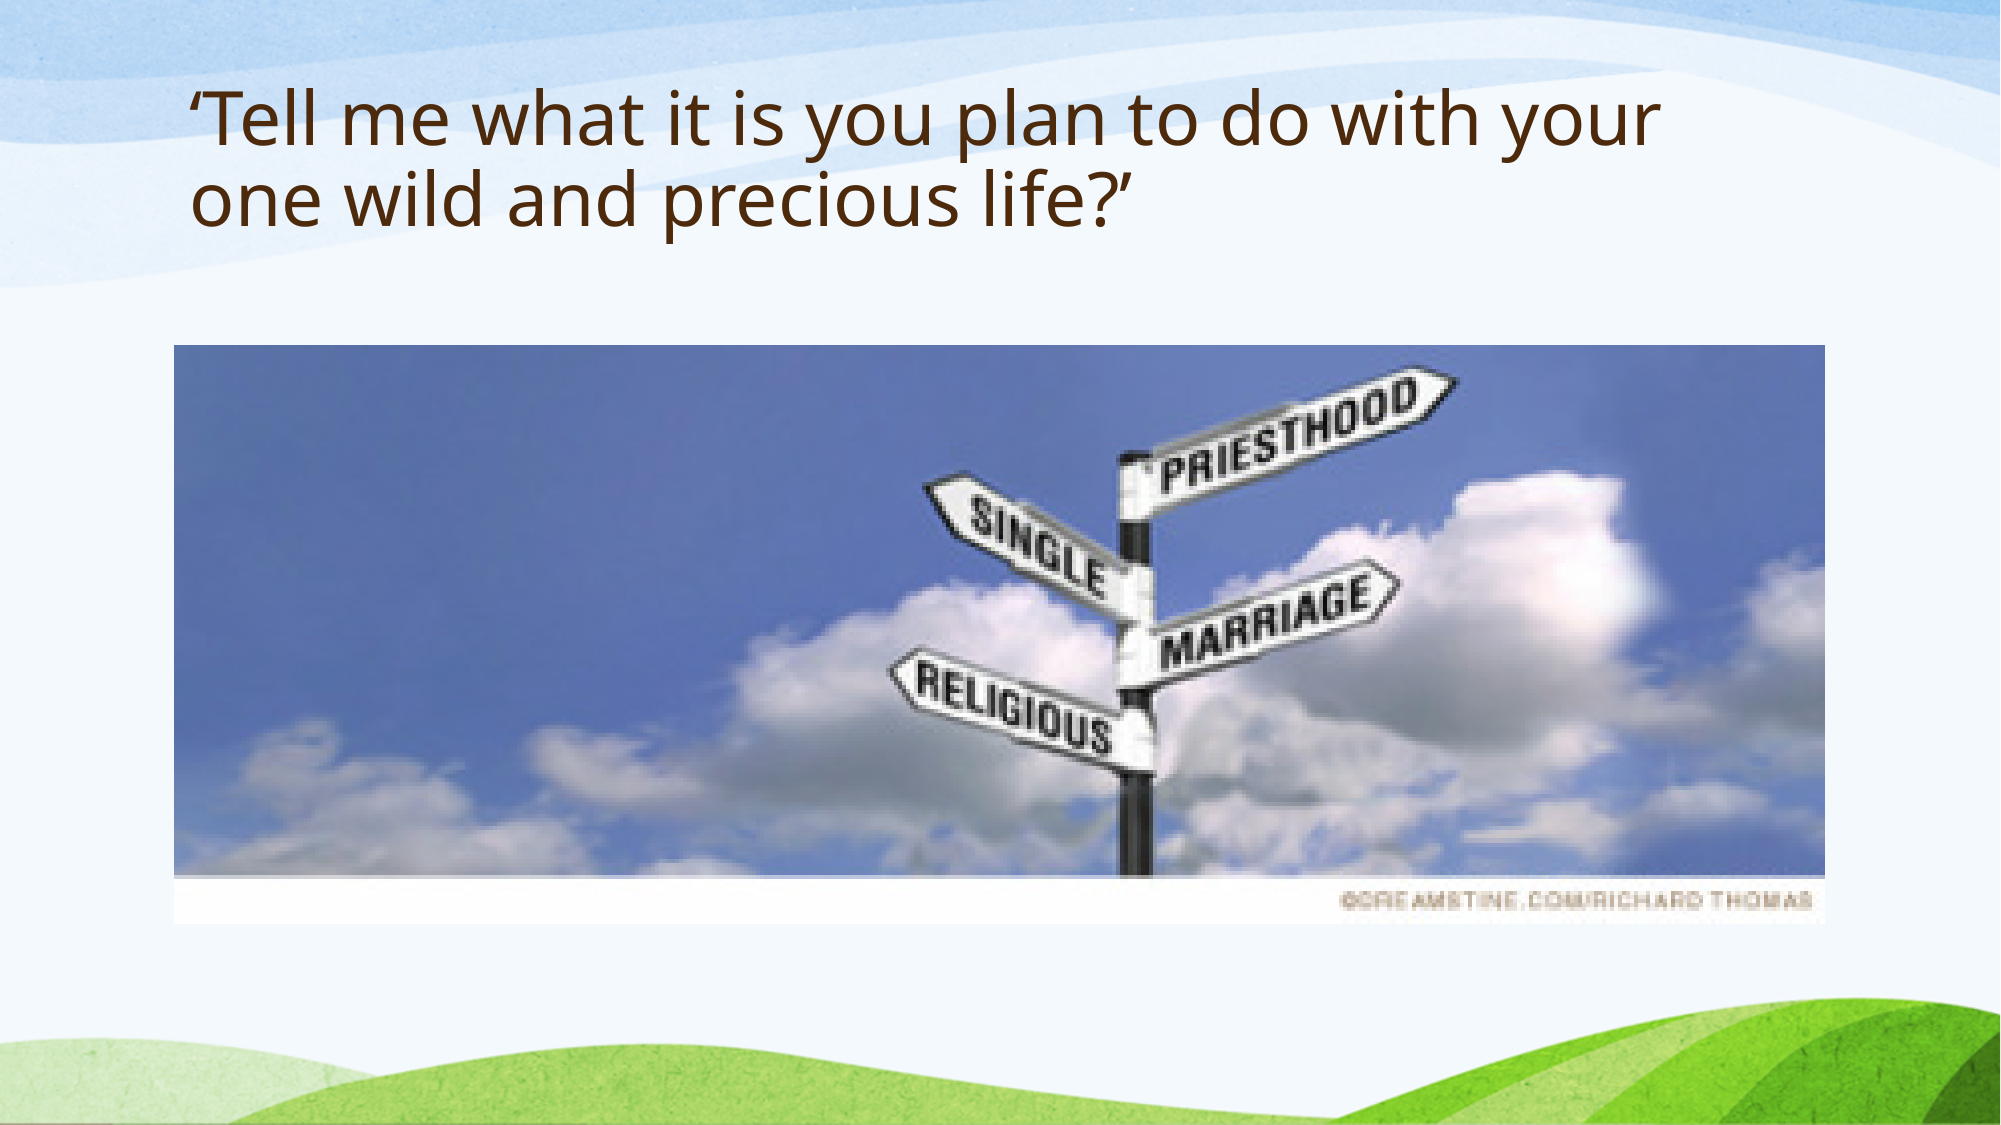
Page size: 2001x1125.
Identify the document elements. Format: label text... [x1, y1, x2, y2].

picture [0, 0, 2001, 1125]
title ‘Tell me what it is you plan to do with your one wild and precious life?’ [174, 50, 1825, 250]
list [174, 345, 1825, 924]
